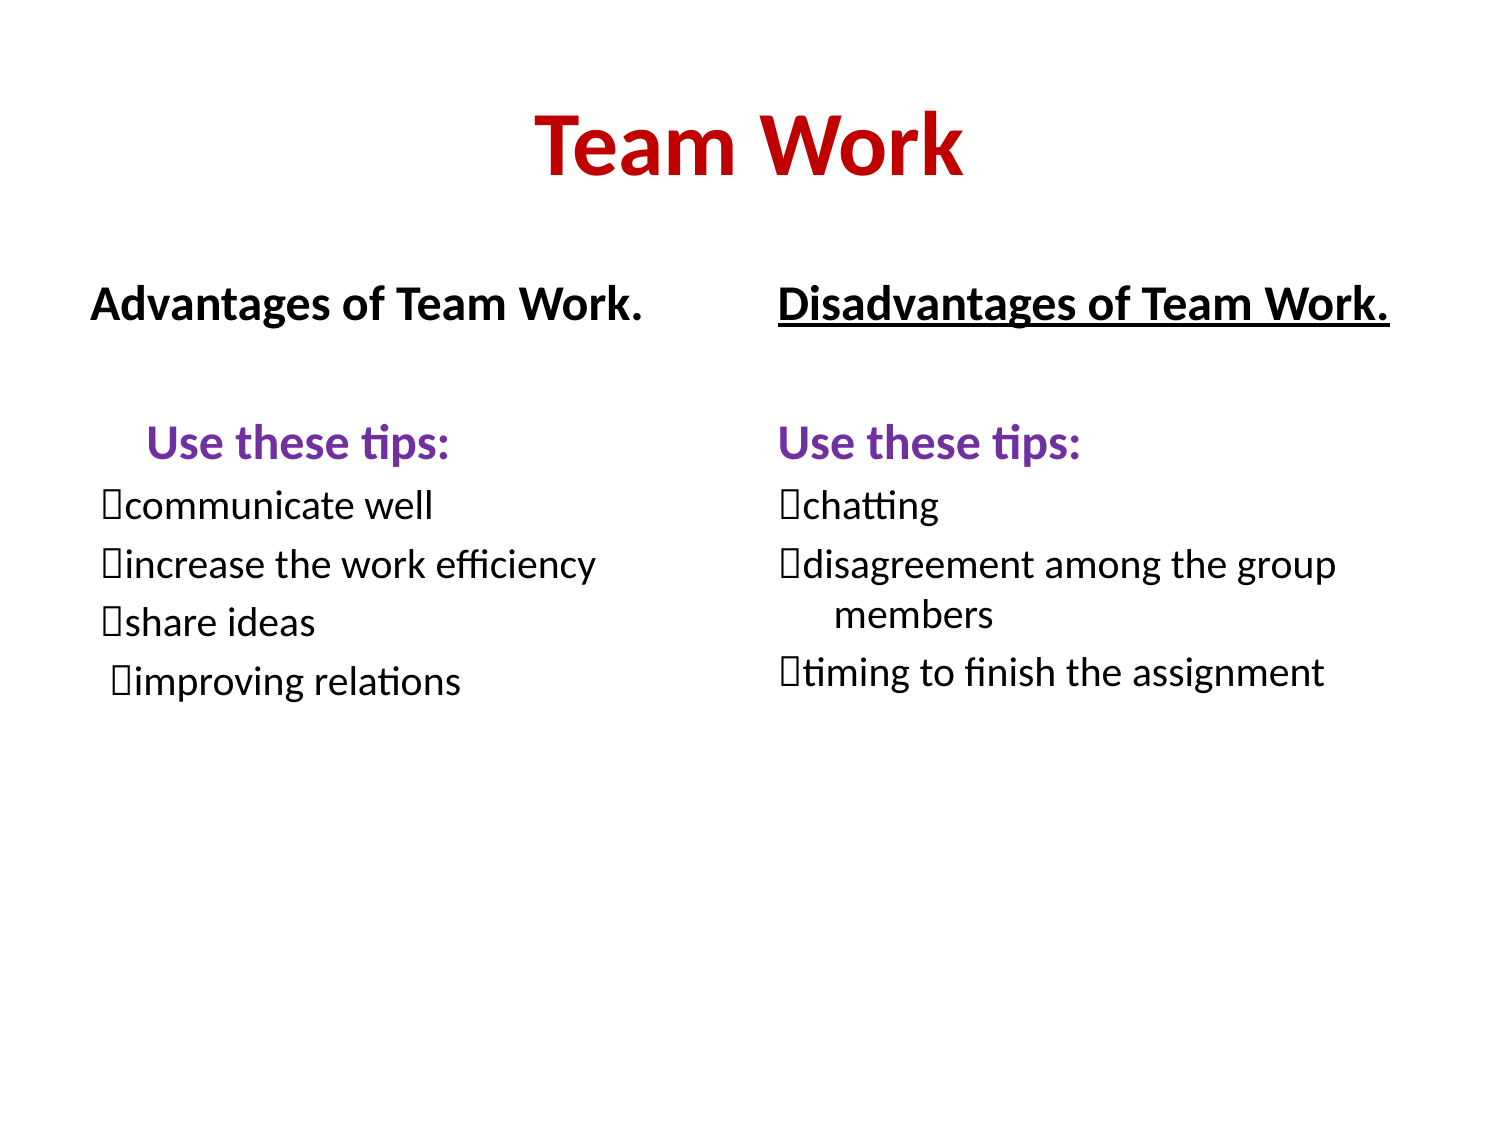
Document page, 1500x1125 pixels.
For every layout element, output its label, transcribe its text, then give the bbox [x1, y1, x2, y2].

list Disadvantages of Team Work. Use these tips: chatting disagreement among the group members timing to finish the assignment [762, 262, 1425, 1005]
title Team Work [75, 45, 1425, 233]
list Advantages of Team Work. Use these tips: communicate well increase the work efficiency share ideas improving relations [75, 262, 738, 1005]
